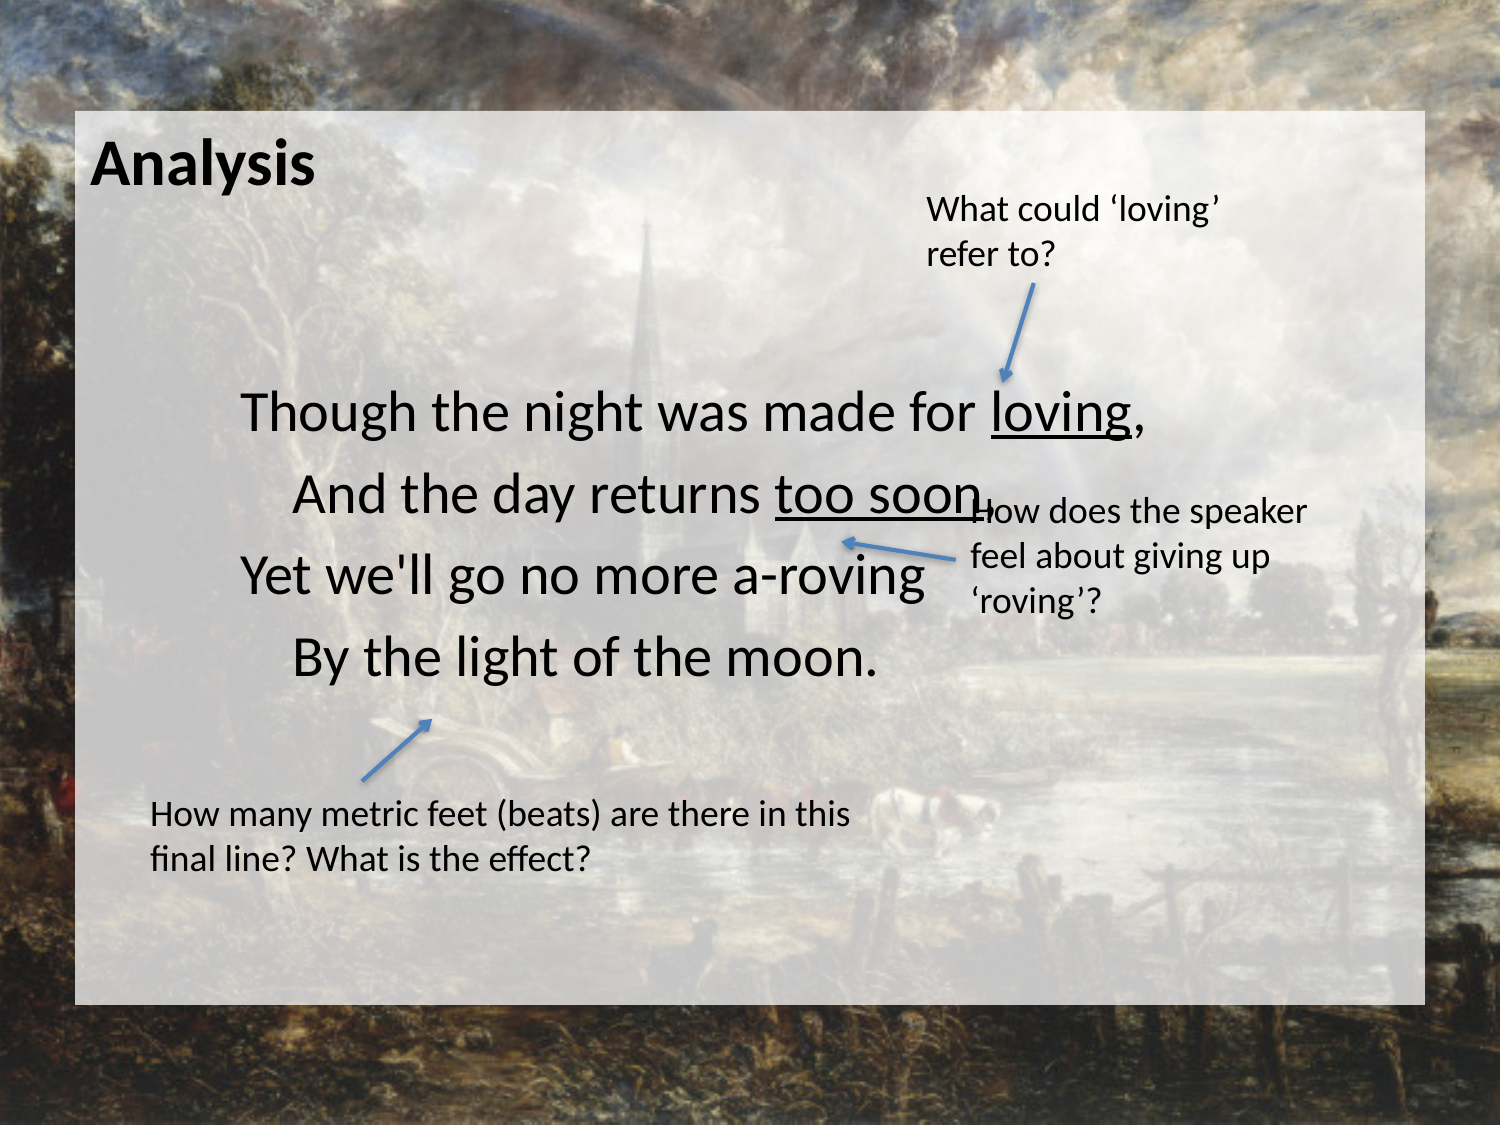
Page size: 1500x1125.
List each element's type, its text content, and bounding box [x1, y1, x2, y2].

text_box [361, 718, 433, 782]
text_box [1002, 282, 1035, 383]
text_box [840, 541, 956, 561]
text_box What could ‘loving’ refer to? [911, 177, 1305, 282]
text_box How does the speaker feel about giving up ‘roving’? [955, 479, 1375, 629]
list Analysis Though the night was made for loving, And the day returns too soon, Yet we'll go no more a-roving By the light of the moon. [75, 110, 1425, 1005]
text_box How many metric feet (beats) are there in this final line? What is the effect? [135, 781, 912, 886]
picture [0, 0, 1500, 1125]
